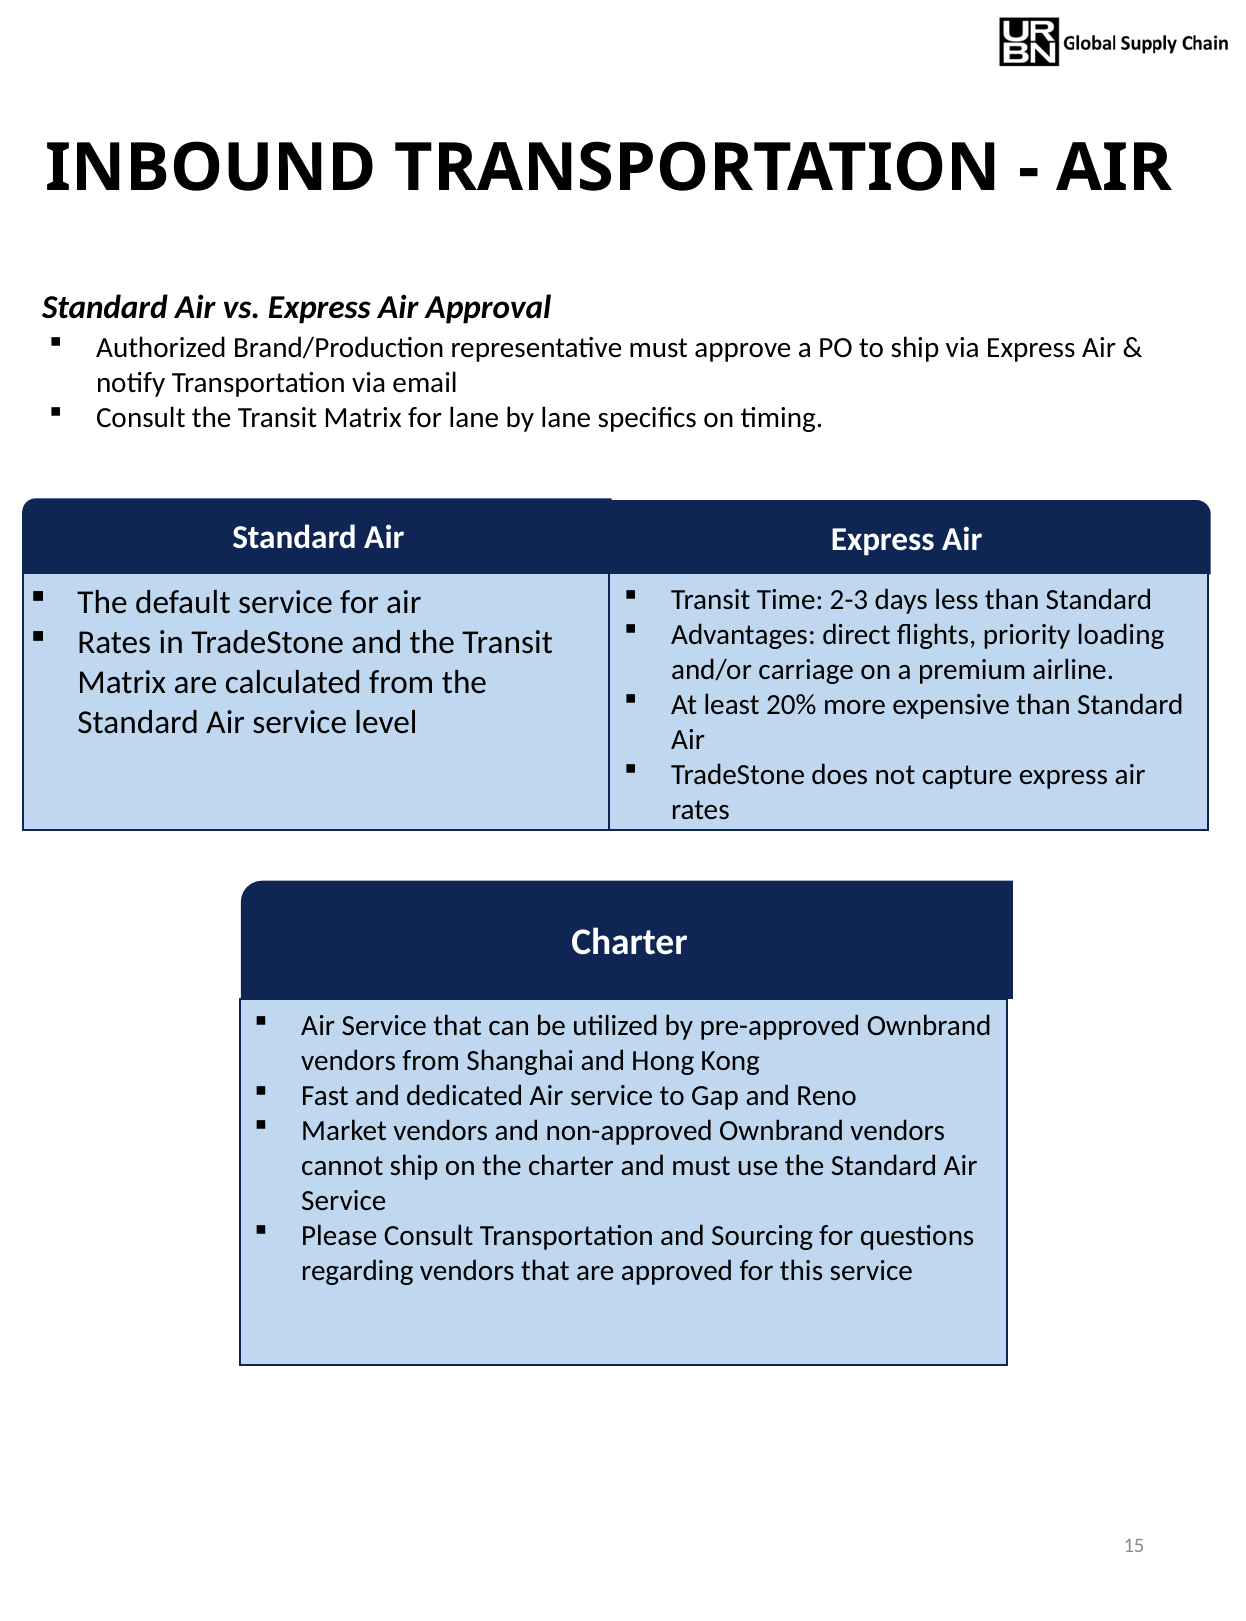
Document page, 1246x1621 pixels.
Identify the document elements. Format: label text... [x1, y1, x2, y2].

text_box Air Service that can be utilized by pre-approved Ownbrand vendors from Shanghai and Hong Kong Fast and dedicated Air service to Gap and Reno Market vendors and non-approved Ownbrand vendors cannot ship on the charter and must use the Standard Air Service Please Consult Transportation and Sourcing for questions regarding vendors that are approved for this service [239, 998, 1008, 1366]
text_box Inbound Transportation - Air [30, 116, 1189, 212]
text_box Authorized Brand/Production representative must approve a PO to ship via Express Air & notify Transportation via email Consult the Transit Matrix for lane by lane specifics on timing. [34, 321, 1206, 441]
slide_number 15 [879, 1501, 1160, 1588]
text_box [22, 500, 1209, 831]
text_box Standard Air vs. Express Air Approval [34, 278, 979, 321]
text_box Charter [242, 882, 1012, 998]
picture [994, 14, 1233, 71]
